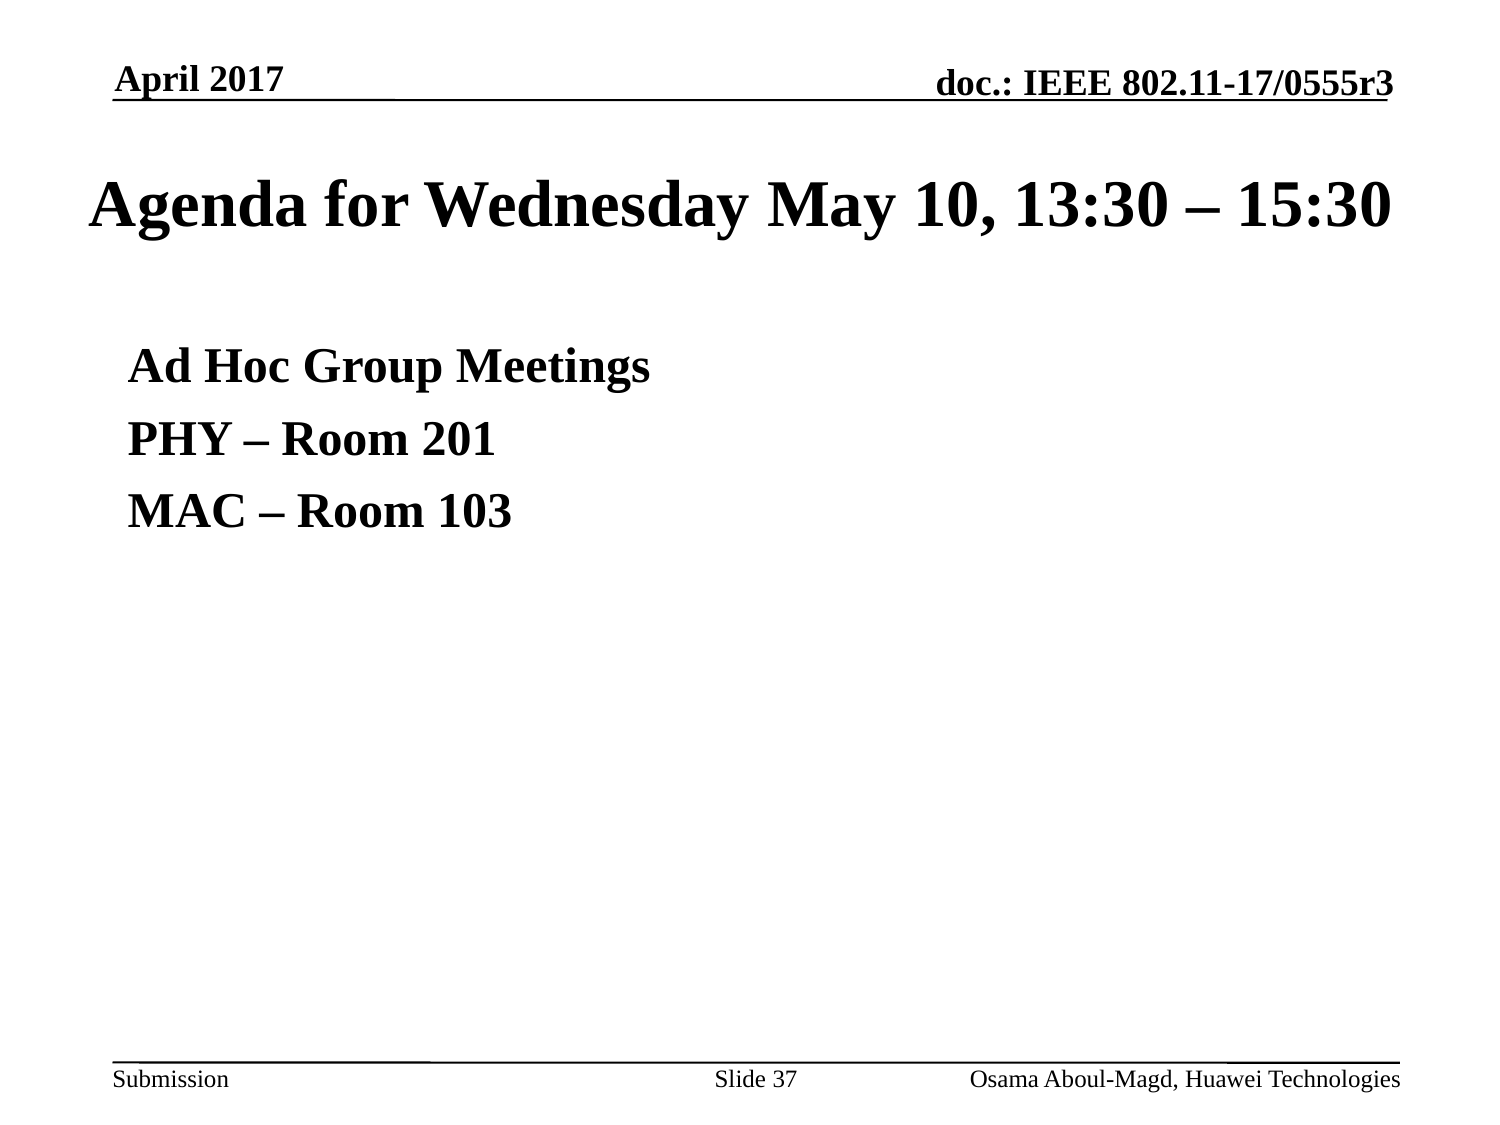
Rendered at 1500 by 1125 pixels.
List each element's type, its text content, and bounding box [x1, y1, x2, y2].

title Agenda for Wednesday May 10, 13:30 – 15:30 [37, 112, 1463, 288]
footer Osama Aboul-Magd, Huawei Technologies [878, 1061, 1402, 1093]
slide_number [114, 54, 423, 100]
slide_number Slide 37 [712, 1061, 800, 1123]
list Ad Hoc Group Meetings PHY – Room 201 MAC – Room 103 [112, 324, 1388, 1000]
